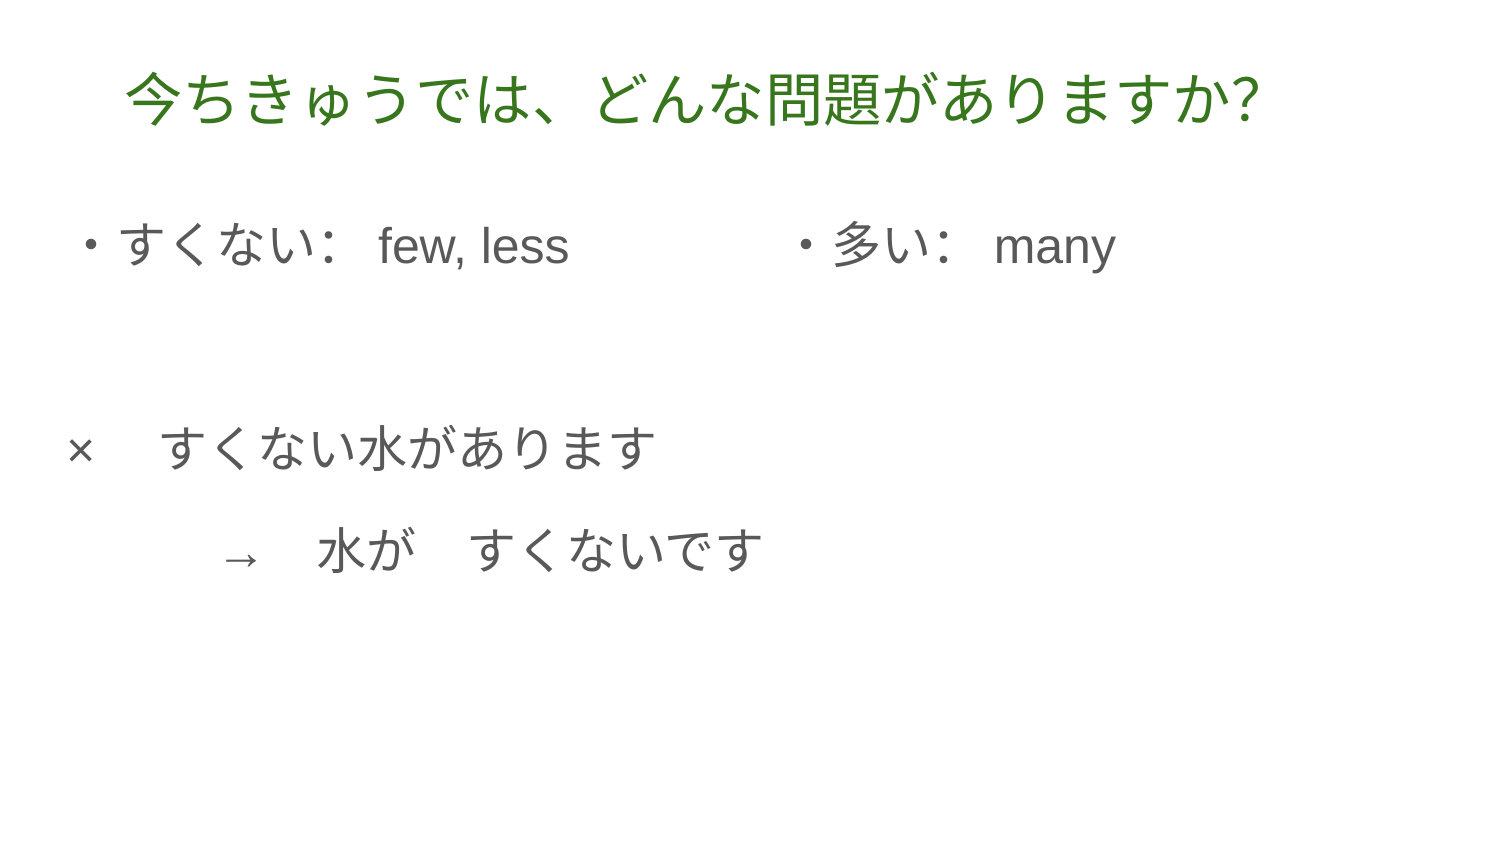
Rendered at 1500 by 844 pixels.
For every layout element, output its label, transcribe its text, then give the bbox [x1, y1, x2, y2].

list ・すくない：few, less ・多い：many × すくない水があります → 水が すくないです [51, 189, 1449, 750]
title 今ちきゅうでは、どんな問題がありますか？ [51, 47, 1449, 142]
